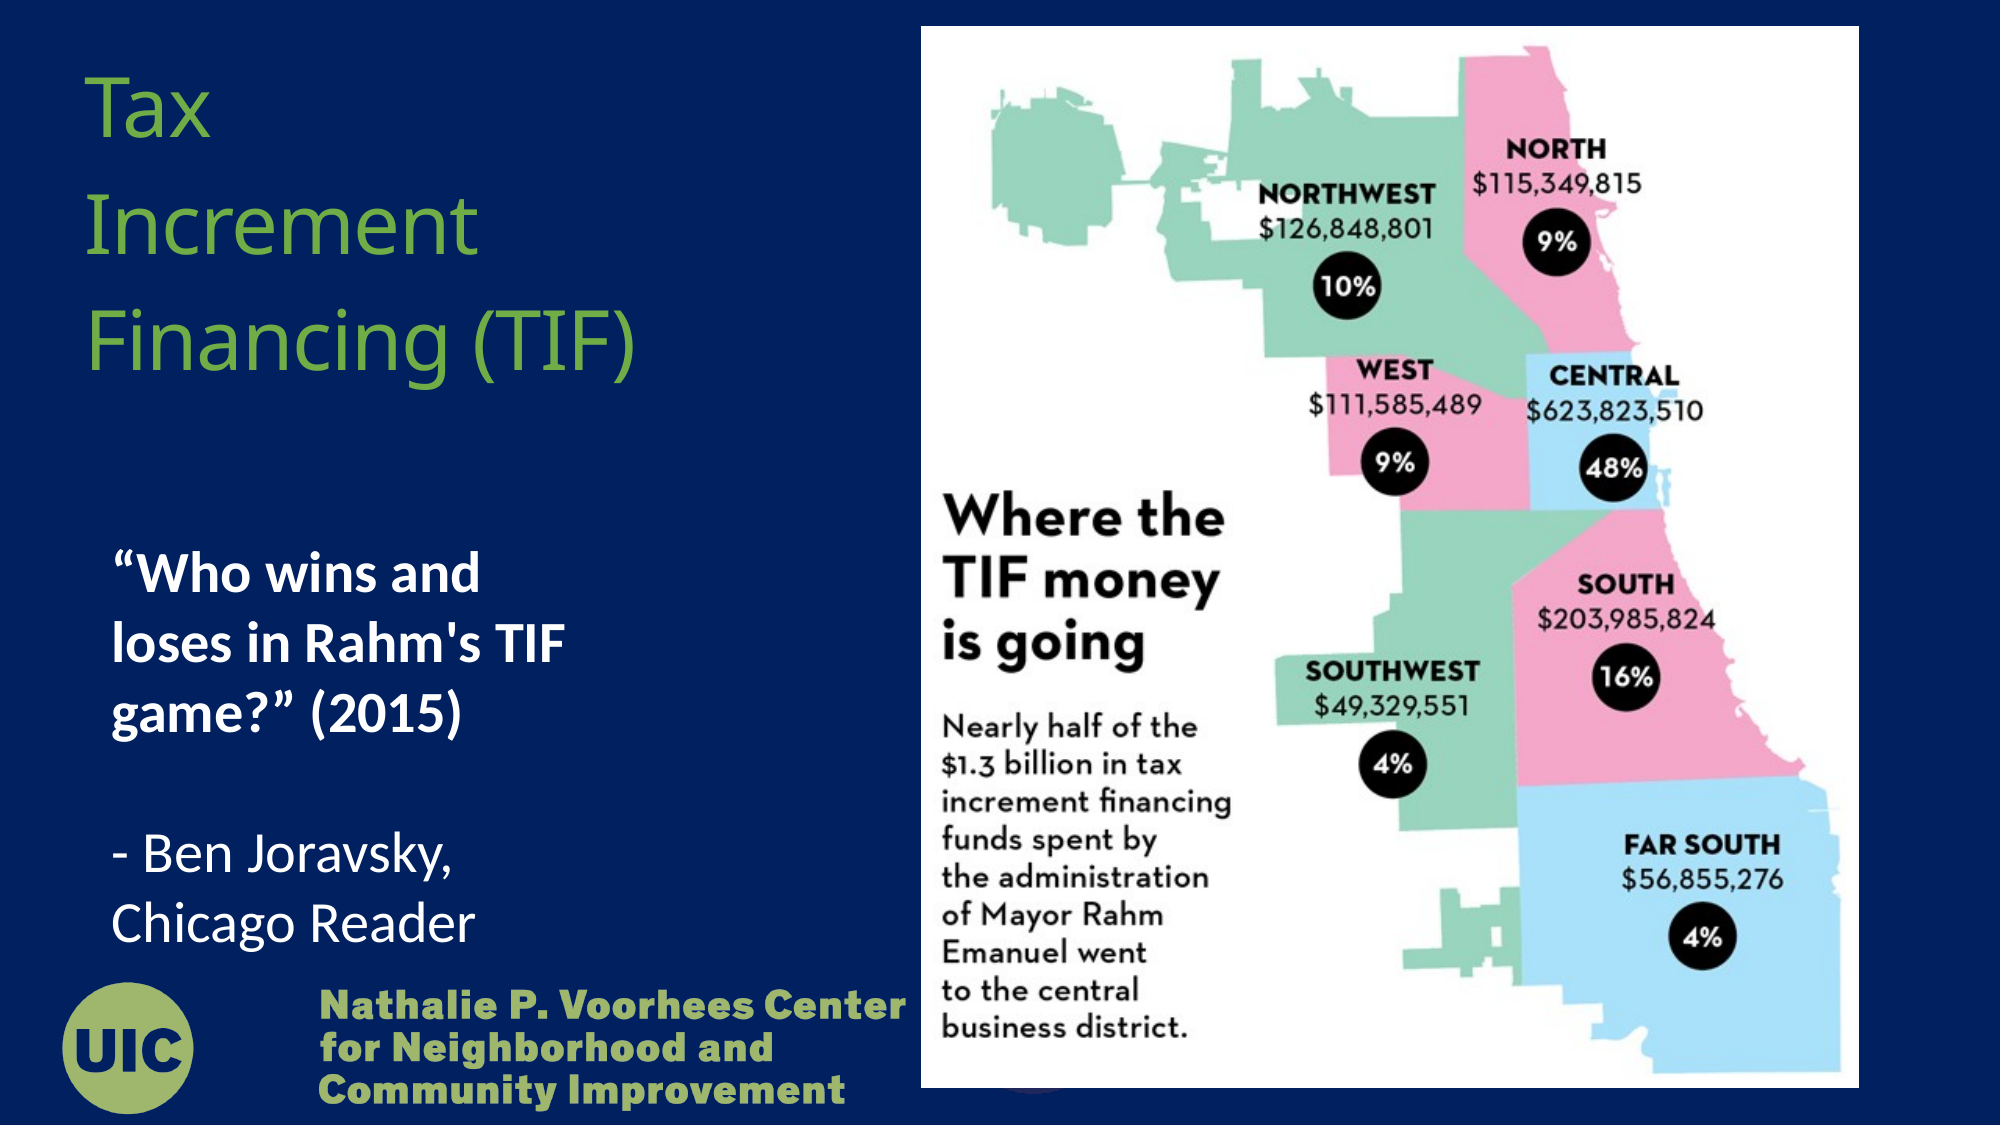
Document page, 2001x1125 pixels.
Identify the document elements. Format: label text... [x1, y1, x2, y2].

text_box “Who wins and loses in Rahm's TIF game?” (2015) - Ben Joravsky, Chicago Reader [96, 456, 594, 962]
text_box Tax Increment Financing (TIF) [69, 88, 920, 454]
picture [920, 26, 1859, 1094]
